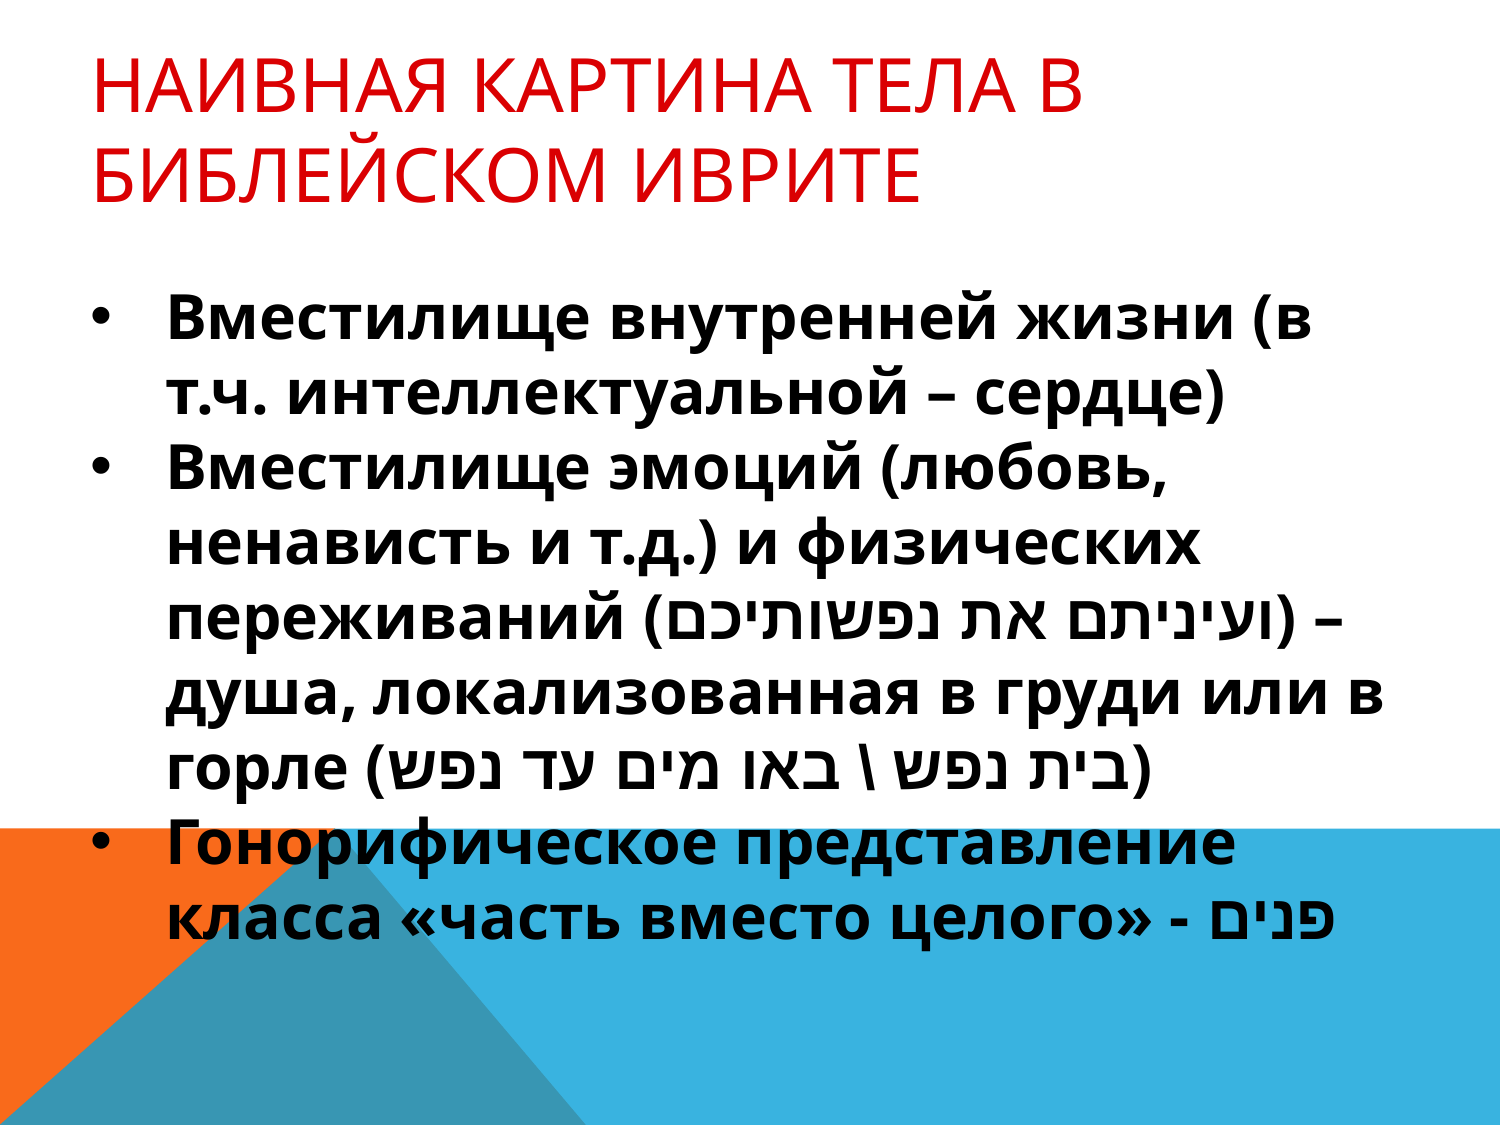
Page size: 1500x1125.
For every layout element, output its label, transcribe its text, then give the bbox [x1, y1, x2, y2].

title Наивная картина тела в библейском иврите [75, 45, 1425, 233]
list Вместилище внутренней жизни (в т.ч. интеллектуальной – сердце) Вместилище эмоций (любовь, ненависть и т.д.) и физических переживаний (ועיניתם את נפשותיכם) – душа, локализованная в груди или в горле (בית נפש \ באו מים עד נפש) Гонорифическое представление класса «часть вместо целого» - פנים [75, 262, 1425, 1078]
